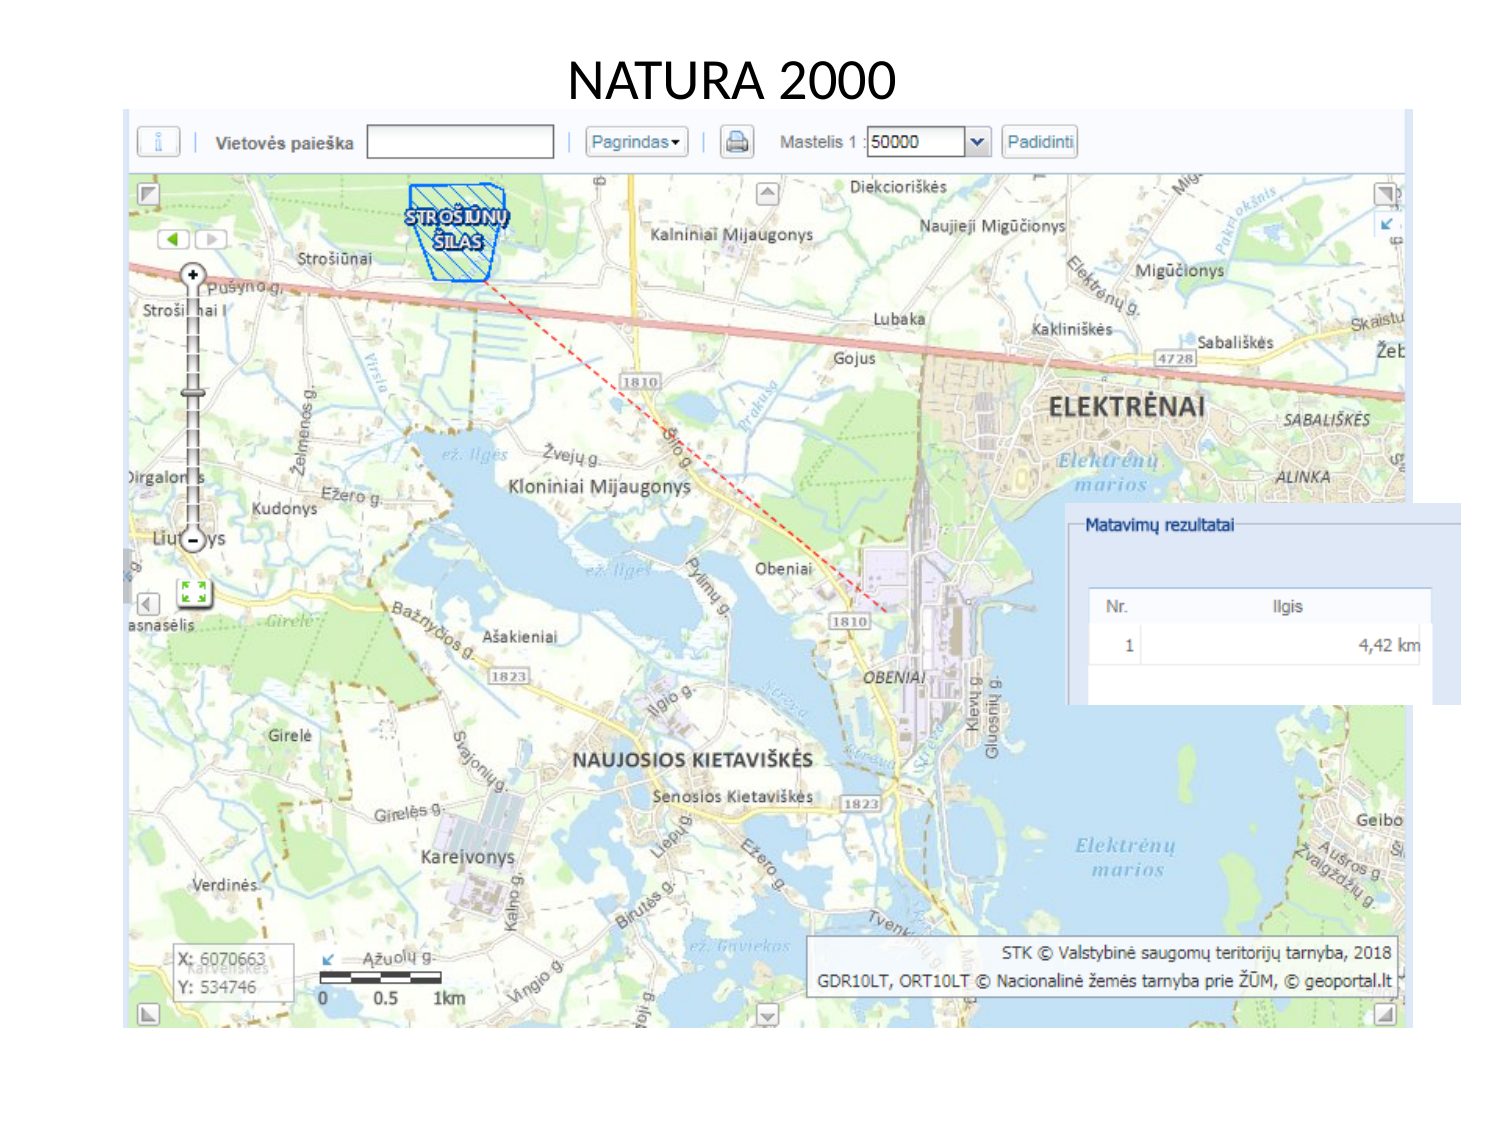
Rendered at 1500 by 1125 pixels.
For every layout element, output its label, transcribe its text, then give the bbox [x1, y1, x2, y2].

title NATURA 2000 [57, 16, 1408, 138]
picture [123, 109, 1461, 1028]
